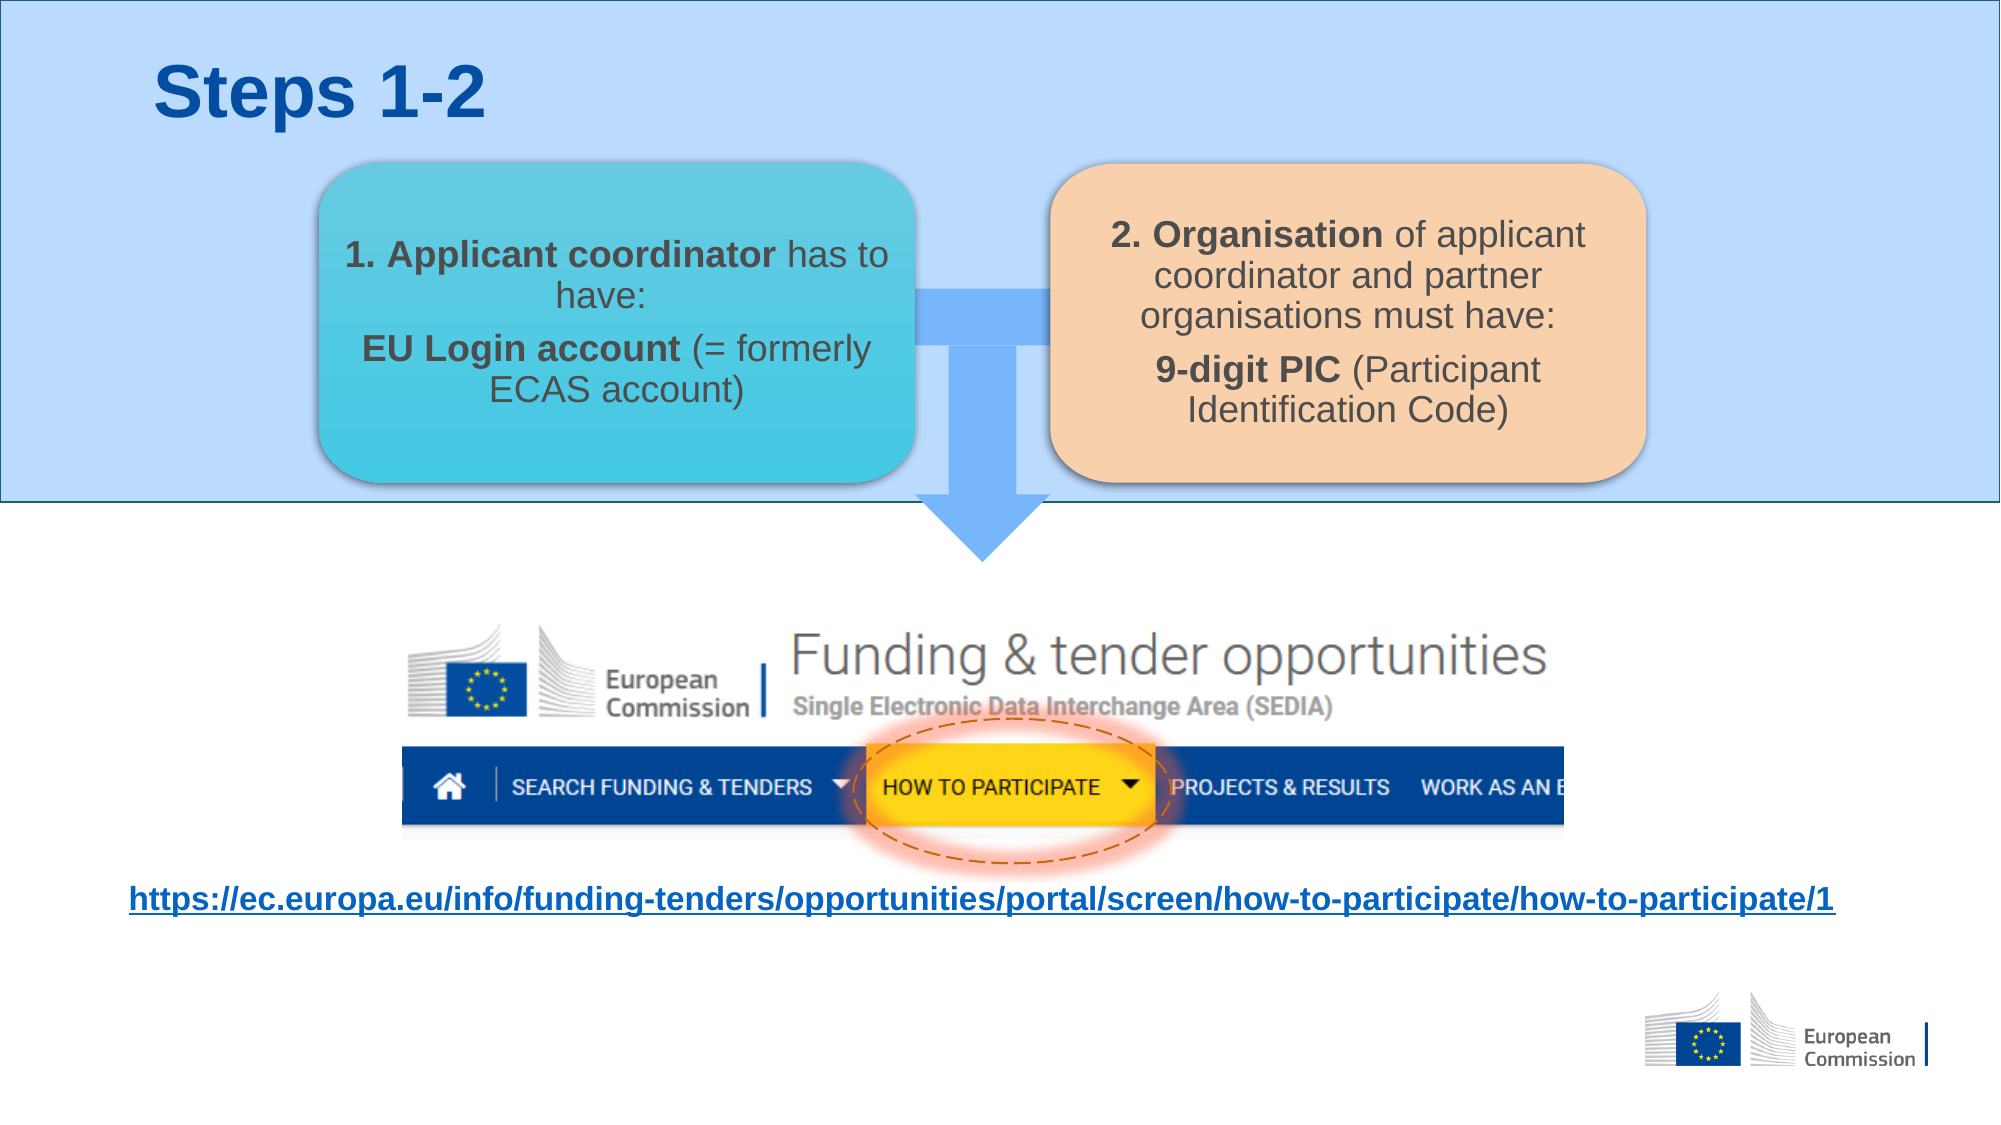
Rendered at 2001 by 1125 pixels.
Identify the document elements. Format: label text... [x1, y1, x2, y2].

picture [402, 623, 1564, 839]
picture [1645, 991, 1928, 1066]
text_box https://ec.europa.eu/info/funding-tenders/opportunities/portal/screen/how-to-participate/how-to-participate/1 [78, 839, 1888, 961]
text_box [891, 839, 1134, 865]
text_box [319, 162, 1647, 483]
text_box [914, 483, 1051, 563]
text_box [0, 0, 2000, 503]
text_box Steps 1-2 [17, 35, 624, 130]
